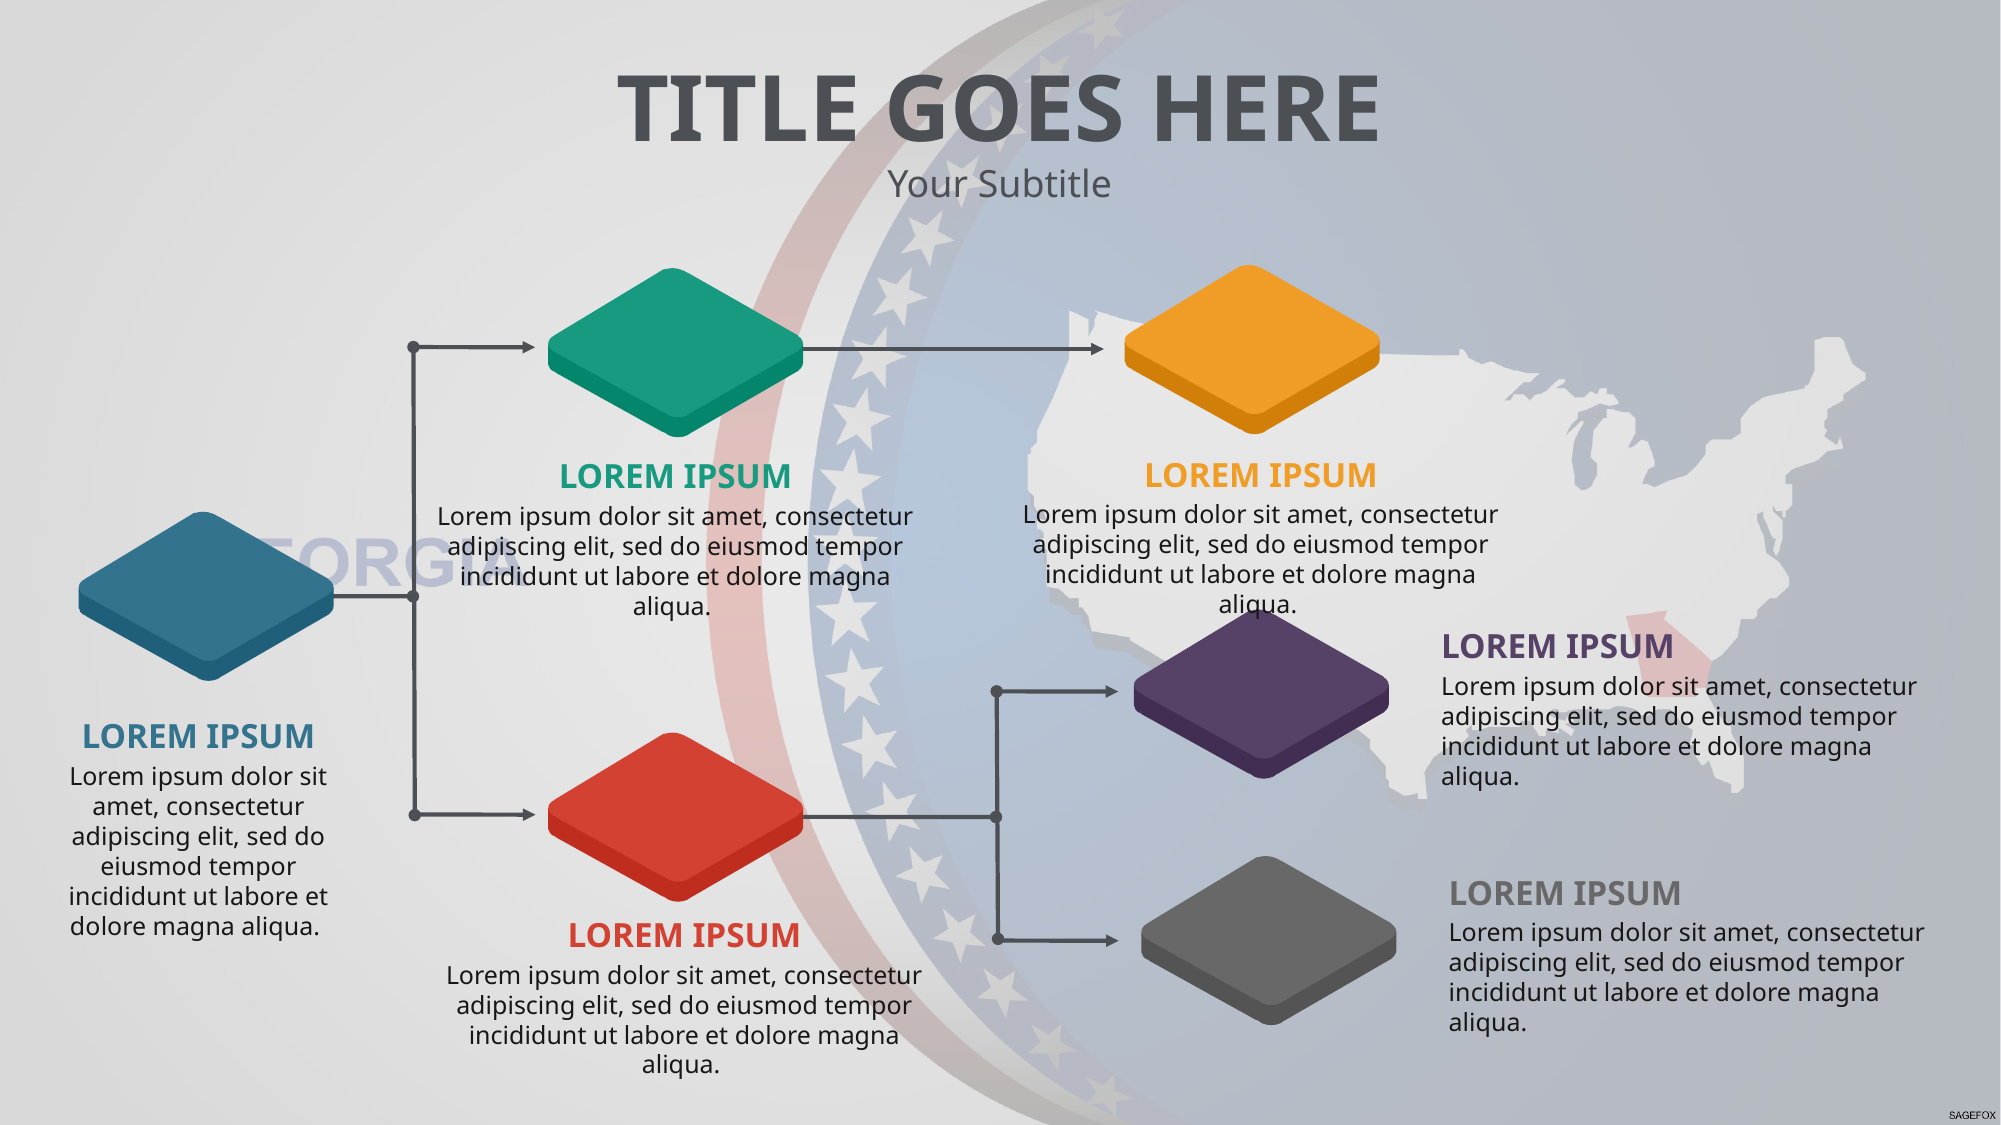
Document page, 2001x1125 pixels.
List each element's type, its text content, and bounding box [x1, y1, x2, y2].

text_box LOREM IPSUM Lorem ipsum dolor sit amet, consectetur adipiscing elit, sed do eiusmod tempor incididunt ut labore et dolore magna aliqua. [28, 708, 369, 948]
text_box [1133, 609, 1389, 779]
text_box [78, 511, 334, 681]
text_box LOREM IPSUM Lorem ipsum dolor sit amet, consectetur adipiscing elit, sed do eiusmod tempor incididunt ut labore et dolore magna aliqua. [536, 447, 939, 628]
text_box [548, 268, 804, 438]
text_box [785, 691, 1119, 941]
text_box LOREM IPSUM Lorem ipsum dolor sit amet, consectetur adipiscing elit, sed do eiusmod tempor incididunt ut labore et dolore magna aliqua. [998, 446, 1524, 626]
text_box LOREM IPSUM Lorem ipsum dolor sit amet, consectetur adipiscing elit, sed do eiusmod tempor incididunt ut labore et dolore magna aliqua. [422, 906, 948, 1087]
picture [1925, 0, 2001, 1125]
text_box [1124, 264, 1380, 435]
text_box LOREM IPSUM Lorem ipsum dolor sit amet, consectetur adipiscing elit, sed do eiusmod tempor incididunt ut labore et dolore magna aliqua. [1426, 617, 1952, 798]
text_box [322, 347, 536, 816]
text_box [548, 732, 804, 902]
text_box LOREM IPSUM Lorem ipsum dolor sit amet, consectetur adipiscing elit, sed do eiusmod tempor incididunt ut labore et dolore magna aliqua. [1433, 864, 1959, 1044]
text_box TITLE GOES HERE Your Subtitle [548, 42, 1452, 322]
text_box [1141, 855, 1397, 1026]
